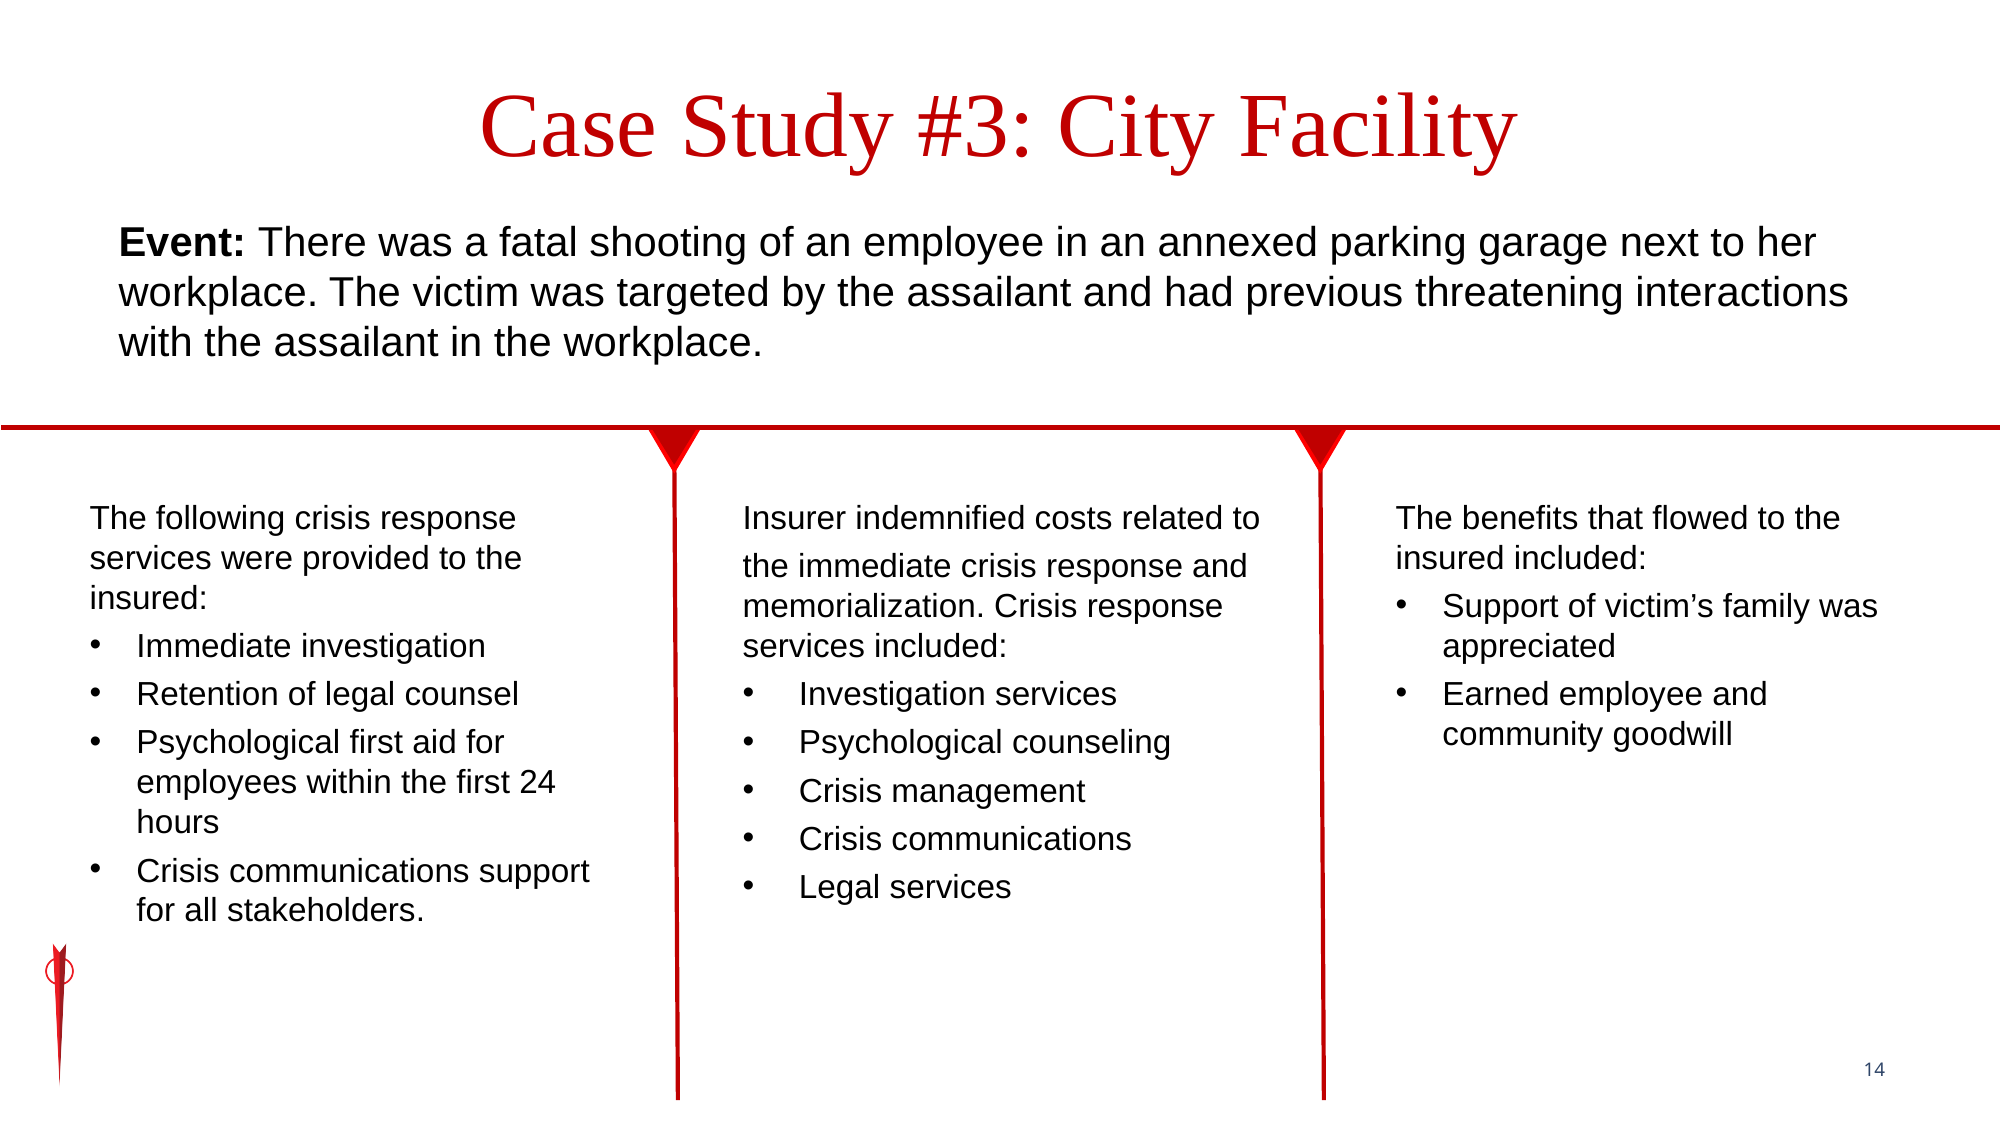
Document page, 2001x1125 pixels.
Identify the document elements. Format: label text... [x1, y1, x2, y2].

text_box Insurer indemnified costs related to the immediate crisis response and memorialization. Crisis response services included: Investigation services Psychological counseling Crisis management Crisis communications Legal services [727, 488, 1283, 962]
text_box Case Study #3: City Facility [393, 57, 1607, 183]
text_box Event: There was a fatal shooting of an employee in an annexed parking garage next to her workplace. The victim was targeted by the assailant and had previous threatening interactions with the assailant in the workplace. [103, 207, 1897, 372]
text_box The following crisis response services were provided to the insured: Immediate investigation Retention of legal counsel Psychological first aid for employees within the first 24 hours Crisis communications support for all stakeholders. [74, 488, 630, 985]
picture [44, 943, 74, 1088]
text_box The benefits that flowed to the insured included: Support of victim’s family was appreciated Earned employee and community goodwill [1380, 488, 1936, 760]
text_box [648, 429, 700, 474]
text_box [674, 474, 678, 1101]
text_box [1294, 429, 1346, 474]
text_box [1320, 474, 1324, 1101]
slide_number 14 [1825, 1050, 1900, 1125]
